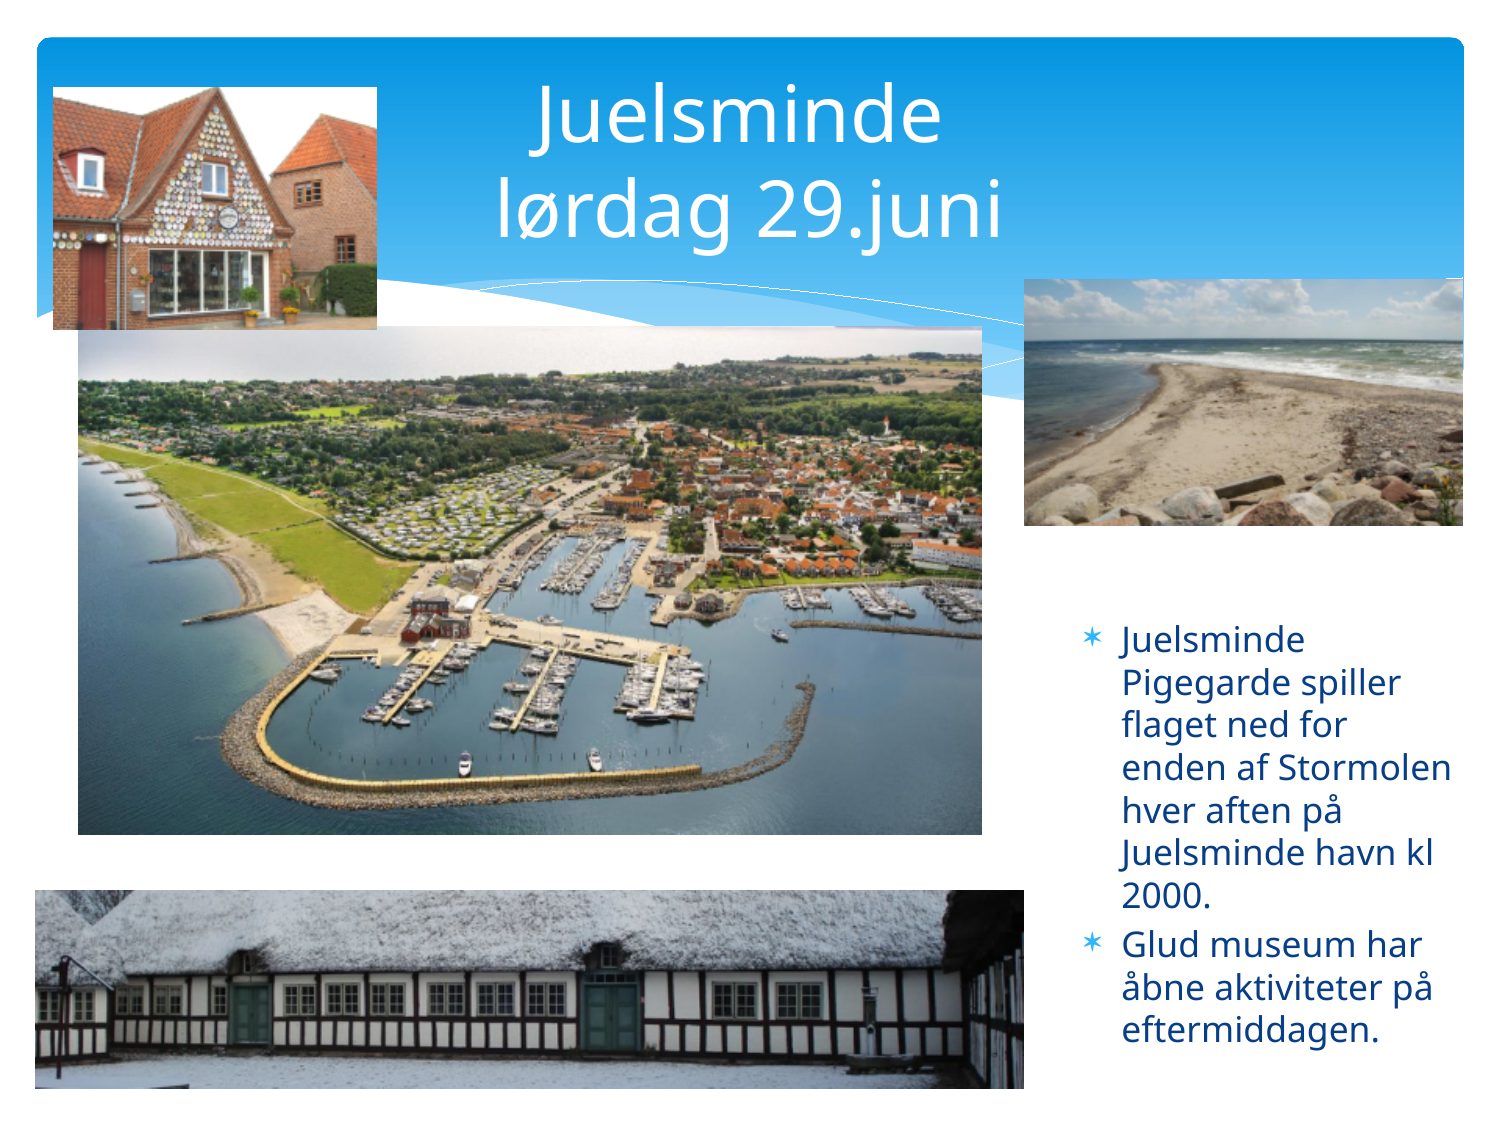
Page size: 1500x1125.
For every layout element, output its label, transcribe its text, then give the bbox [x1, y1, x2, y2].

list Juelsminde Pigegarde spiller flaget ned for enden af Stormolen hver aften på Juelsminde havn kl 2000. Glud museum har åbne aktiviteter på eftermiddagen. [1068, 609, 1471, 1089]
picture [35, 890, 1025, 1090]
title Juelsminde lørdag 29.juni [75, 55, 1425, 261]
picture [1023, 279, 1463, 527]
picture [52, 88, 982, 835]
